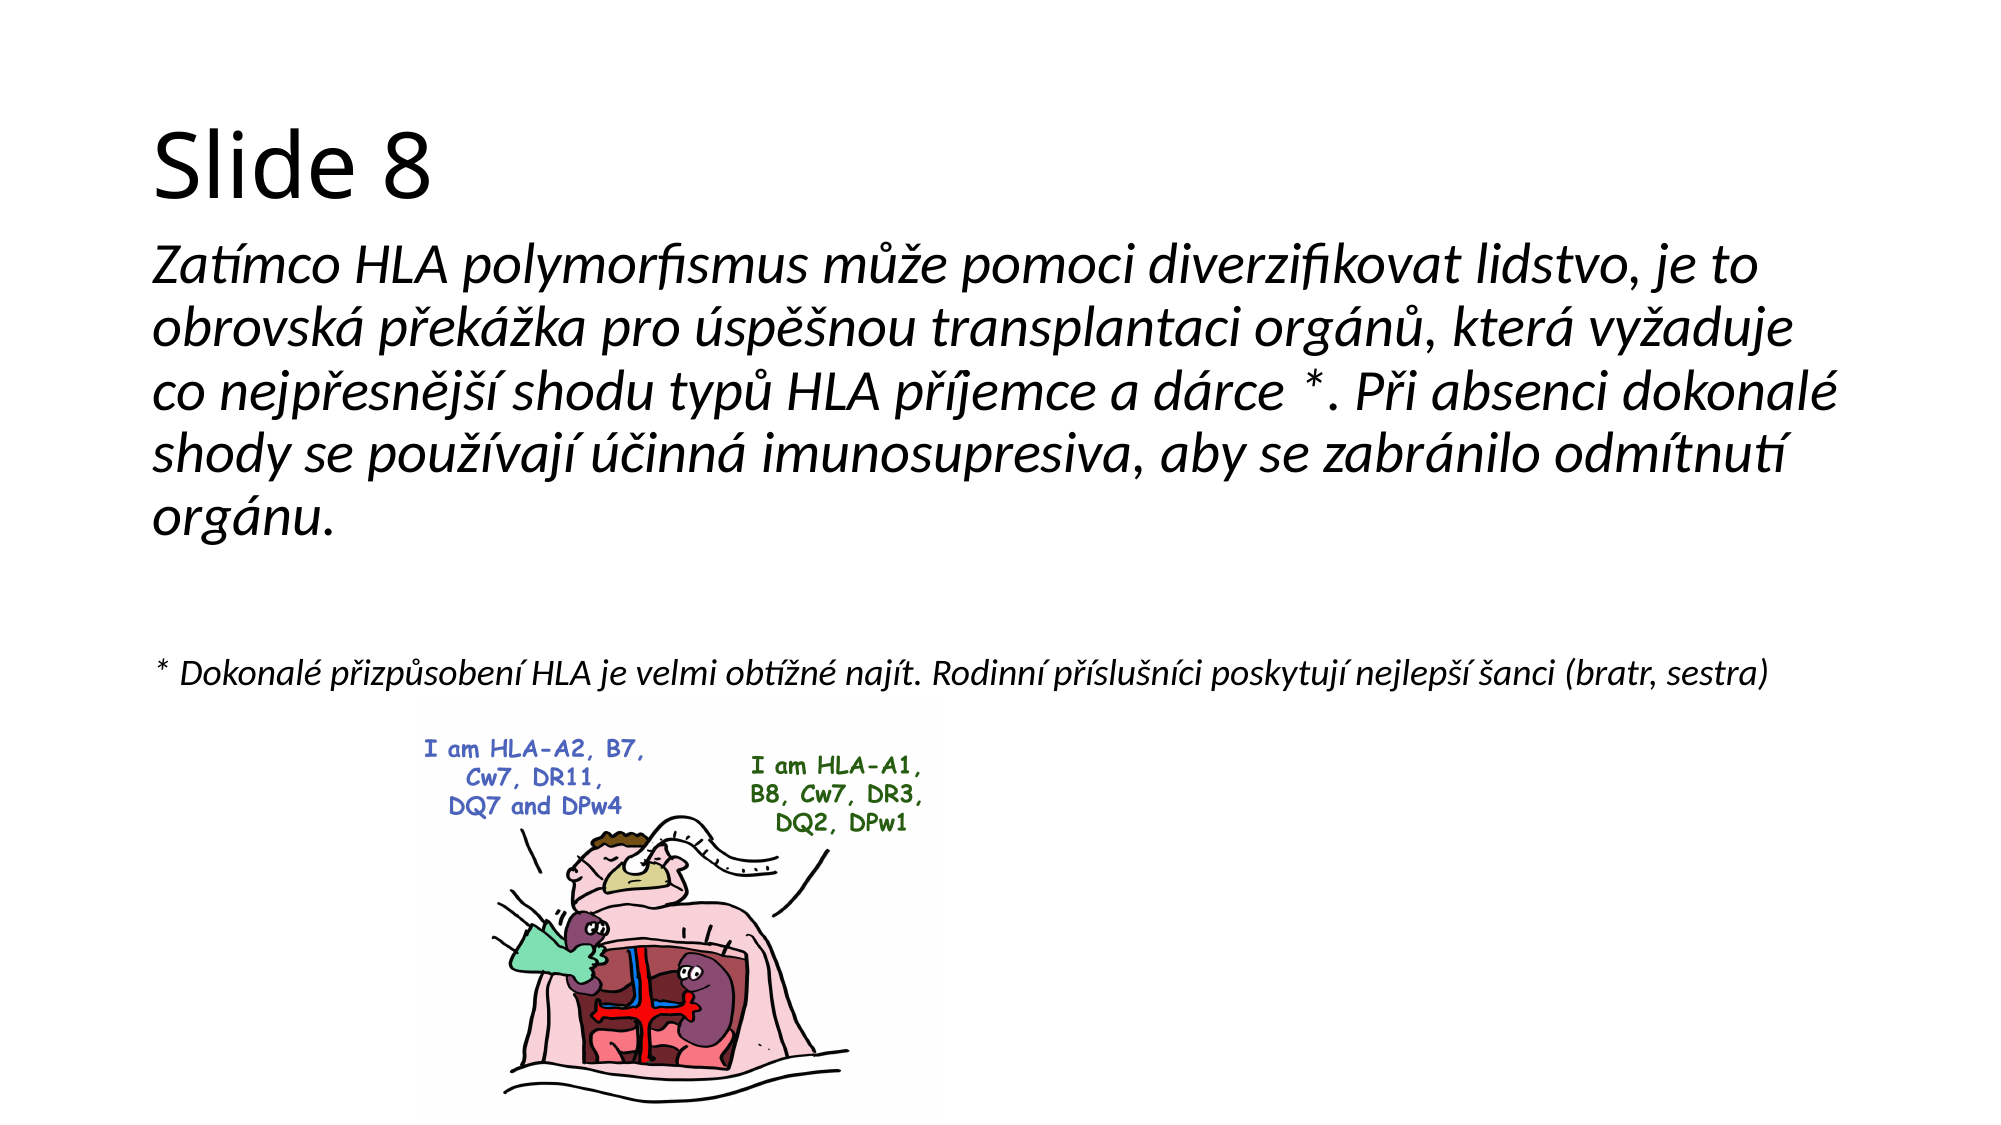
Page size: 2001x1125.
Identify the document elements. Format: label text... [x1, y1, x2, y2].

title Slide 8 [137, 59, 1863, 226]
picture [416, 697, 945, 1125]
list Zatímco HLA polymorfismus může pomoci diverzifikovat lidstvo, je to obrovská překážka pro úspěšnou transplantaci orgánů, která vyžaduje co nejpřesnější shodu typů HLA příjemce a dárce *. Při absenci dokonalé shody se používají účinná imunosupresiva, aby se zabránilo odmítnutí orgánu. * Dokonalé přizpůsobení HLA je velmi obtížné najít. Rodinní příslušníci poskytují nejlepší šanci (bratr, sestra) [137, 226, 1863, 704]
